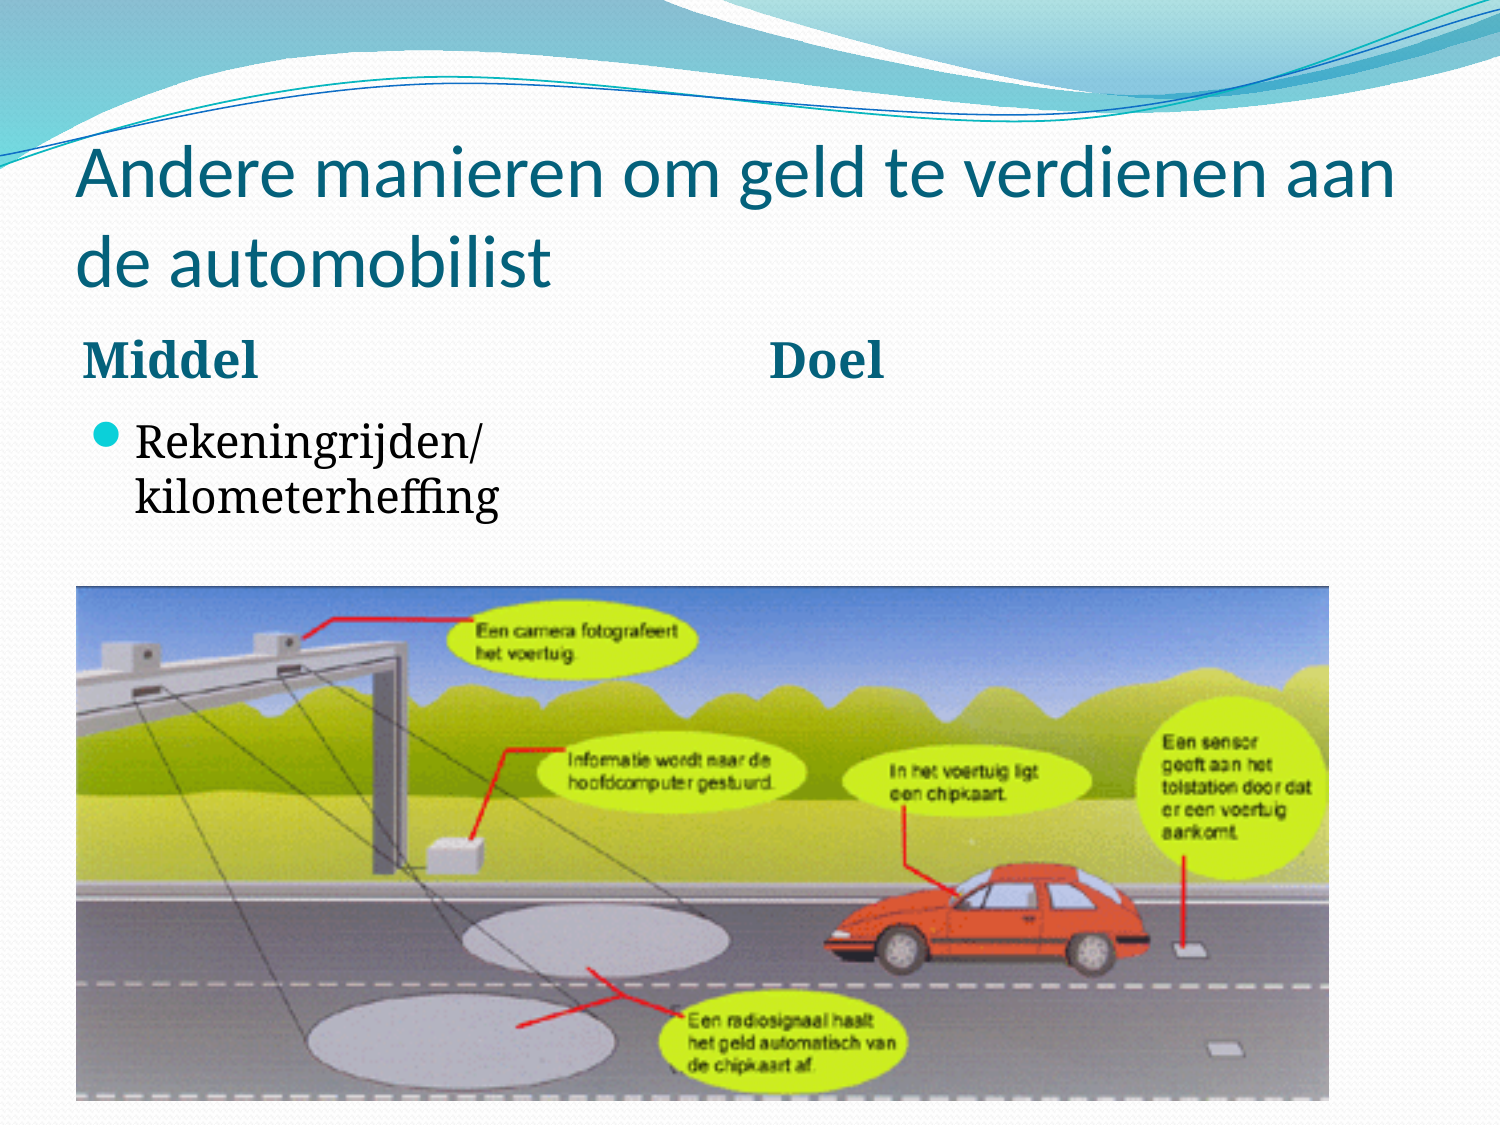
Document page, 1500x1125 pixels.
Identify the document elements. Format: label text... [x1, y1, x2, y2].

list Rekeningrijden/ kilometerheffing [75, 412, 738, 587]
title Andere manieren om geld te verdienen aan de automobilist [75, 115, 1425, 303]
list Middel [75, 304, 738, 412]
picture [76, 585, 1329, 1101]
list Doel [761, 305, 1425, 413]
